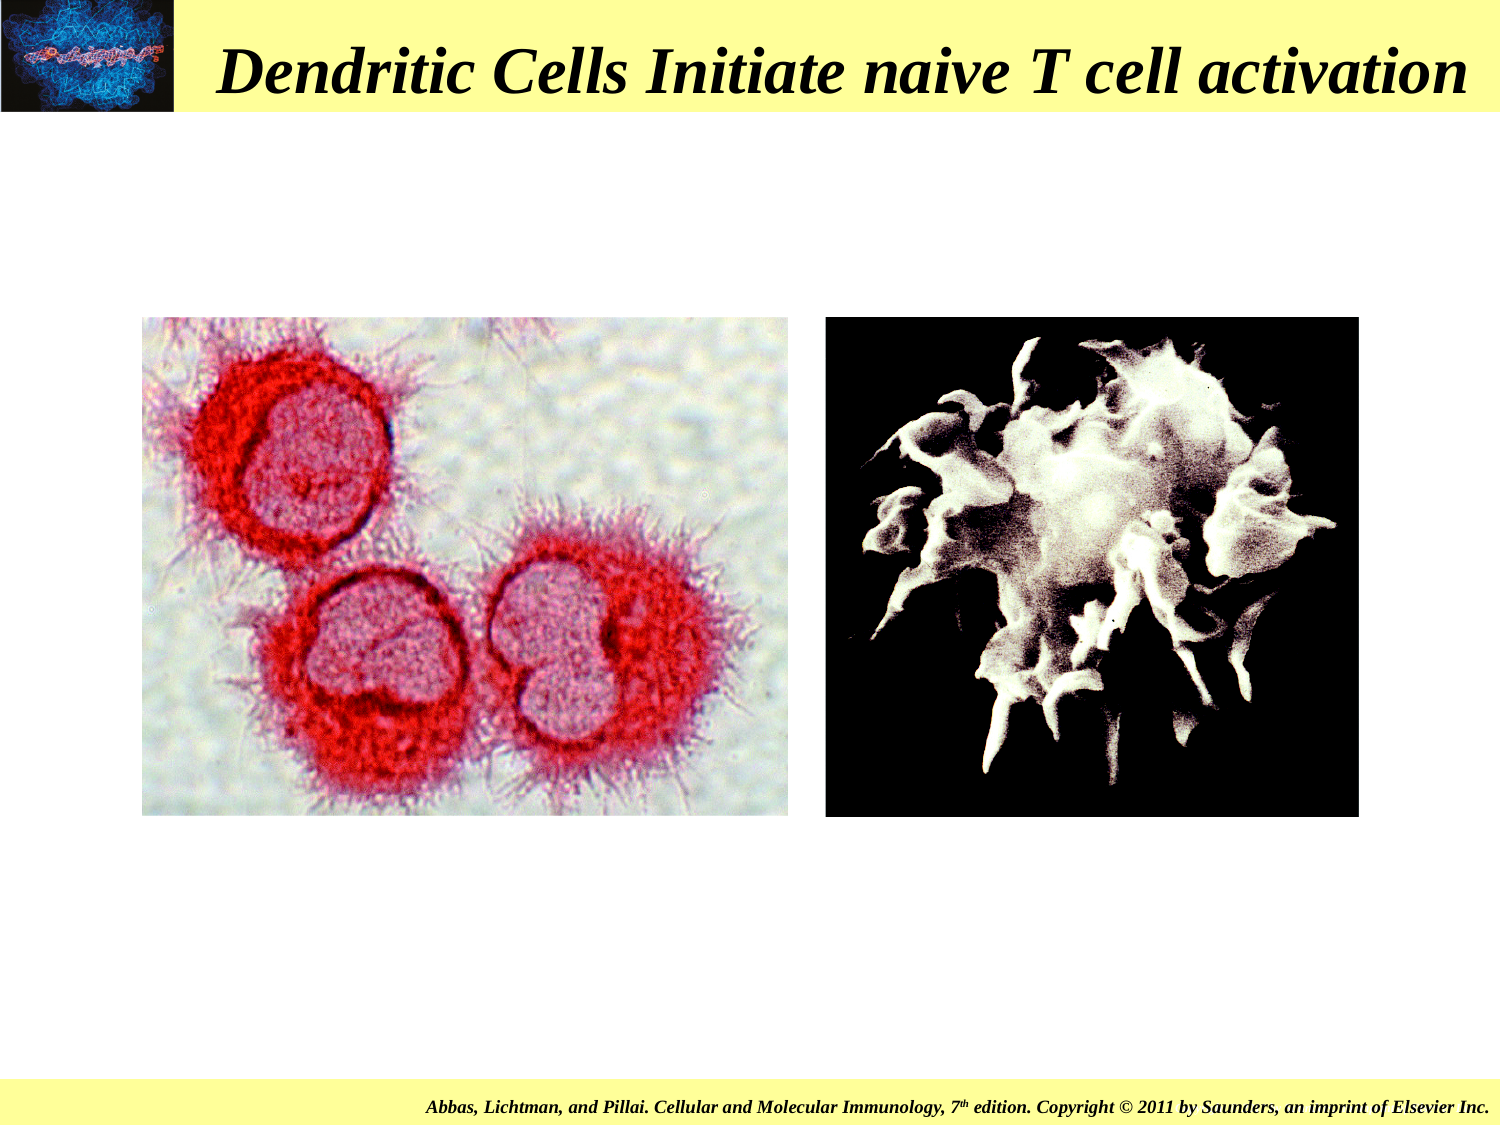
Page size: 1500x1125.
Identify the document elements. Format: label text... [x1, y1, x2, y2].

text_box Dendritic Cells Initiate naive T cell activation [185, 19, 1487, 115]
picture [62, 24, 75, 33]
picture [141, 317, 1359, 817]
picture [0, 0, 174, 112]
